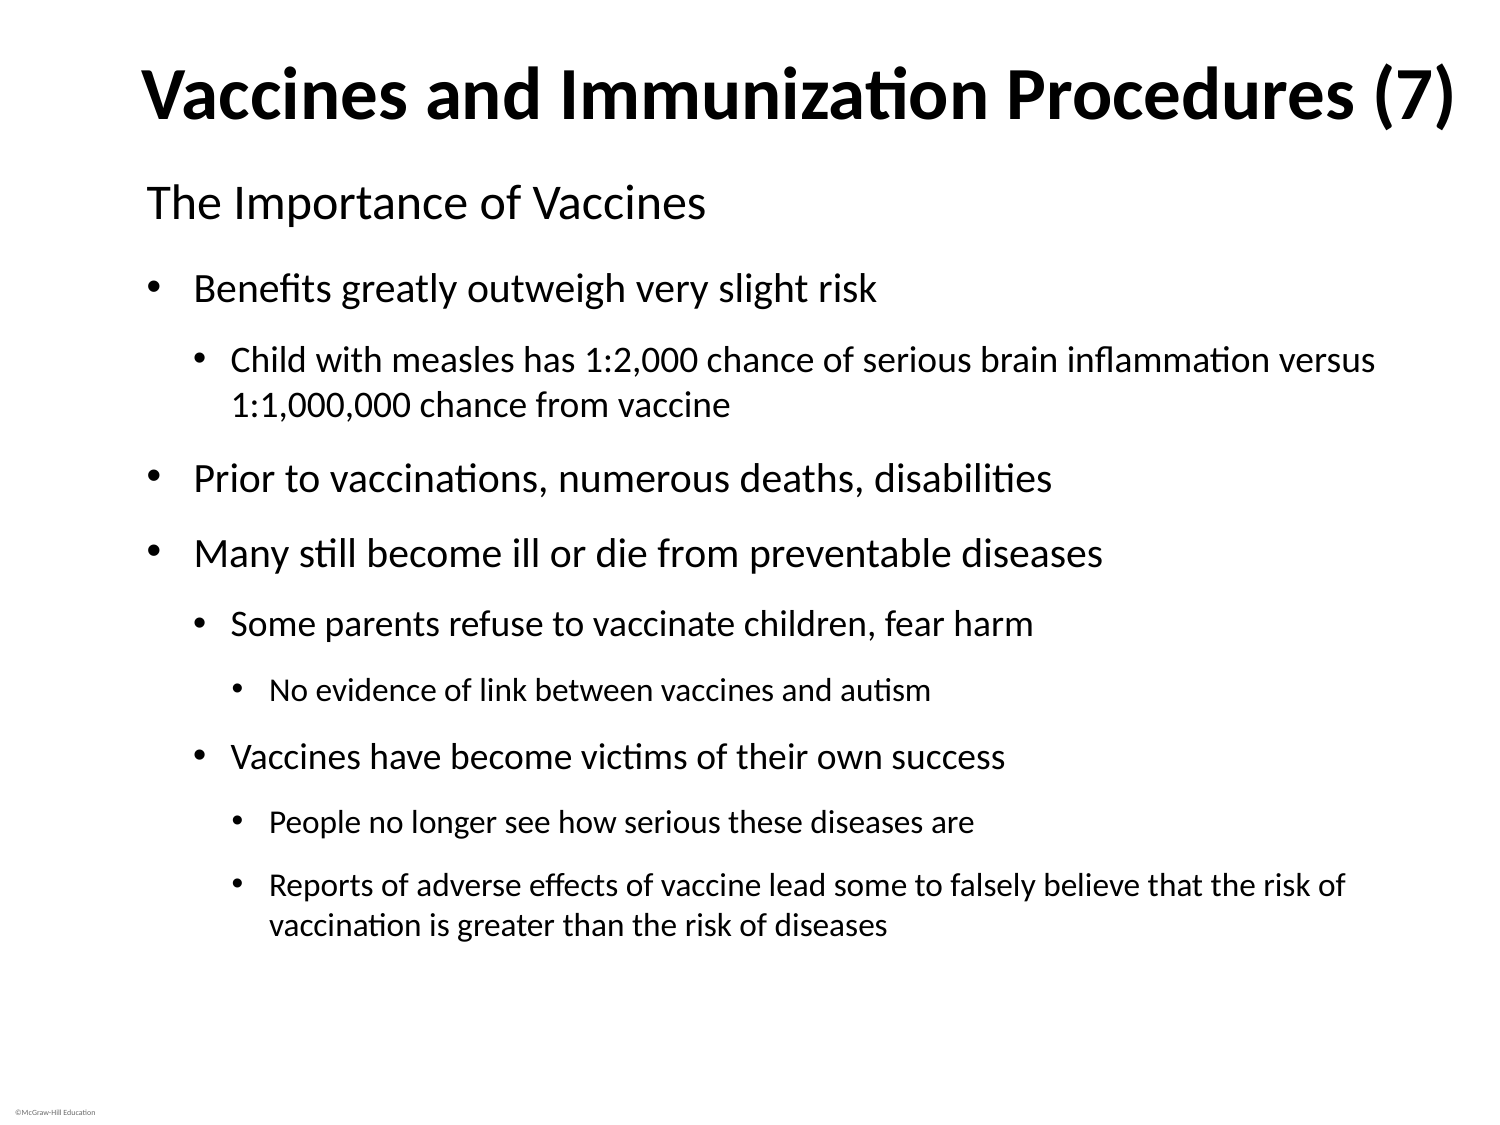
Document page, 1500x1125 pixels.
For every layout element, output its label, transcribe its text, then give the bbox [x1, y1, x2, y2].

title Vaccines and Immunization Procedures (7) [121, 37, 1479, 138]
list The Importance of Vaccines Benefits greatly outweigh very slight risk Child with measles has 1:2,000 chance of serious brain inflammation versus 1:1,000,000 chance from vaccine Prior to vaccinations, numerous deaths, disabilities Many still become ill or die from preventable diseases Some parents refuse to vaccinate children, fear harm No evidence of link between vaccines and autism Vaccines have become victims of their own success People no longer see how serious these diseases are Reports of adverse effects of vaccine lead some to falsely believe that the risk of vaccination is greater than the risk of diseases [131, 162, 1398, 982]
